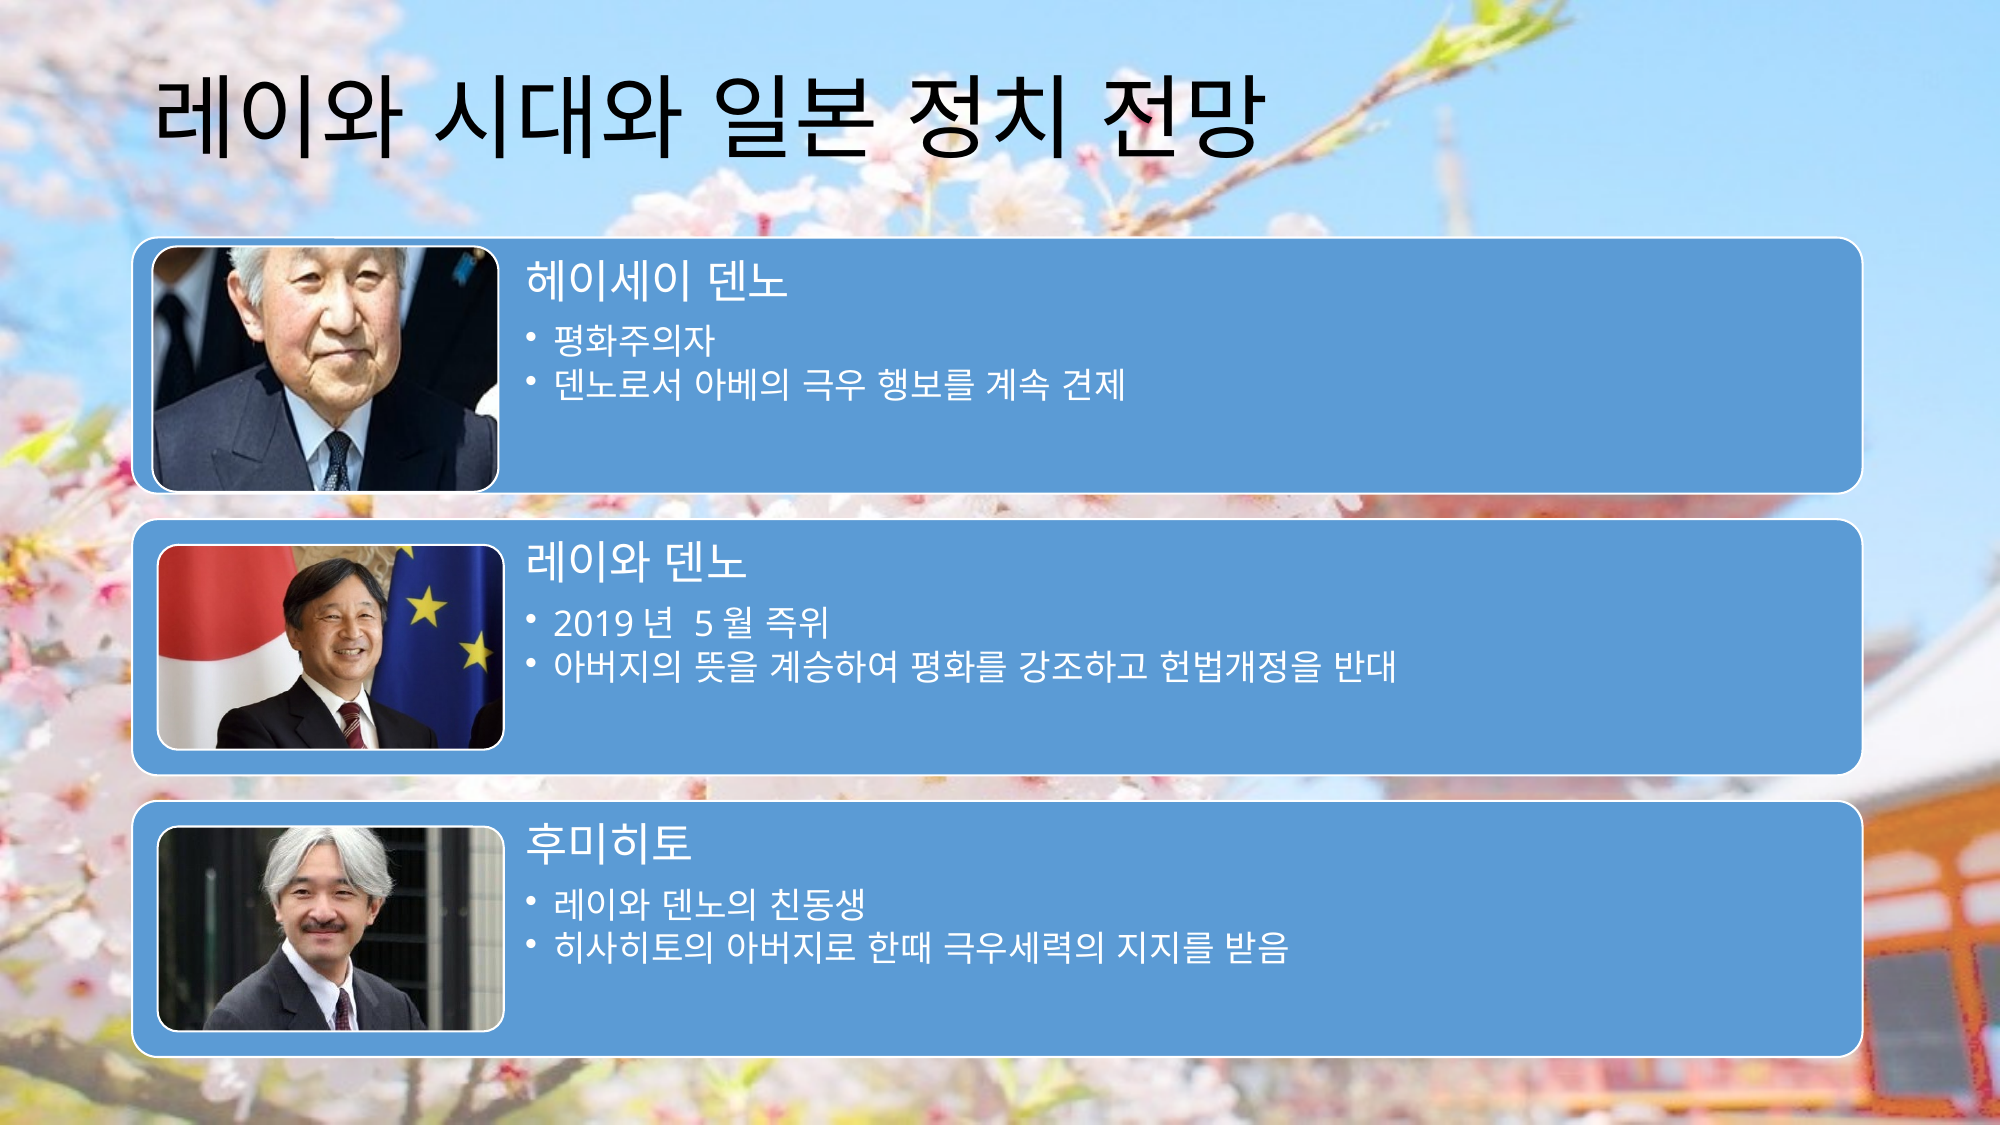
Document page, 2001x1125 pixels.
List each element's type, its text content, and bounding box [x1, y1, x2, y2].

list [132, 237, 1863, 1058]
table_header 인접국 [0, 0, 2000, 1125]
title 레이와 시대와 일본 정치 전망 [137, 59, 1863, 184]
